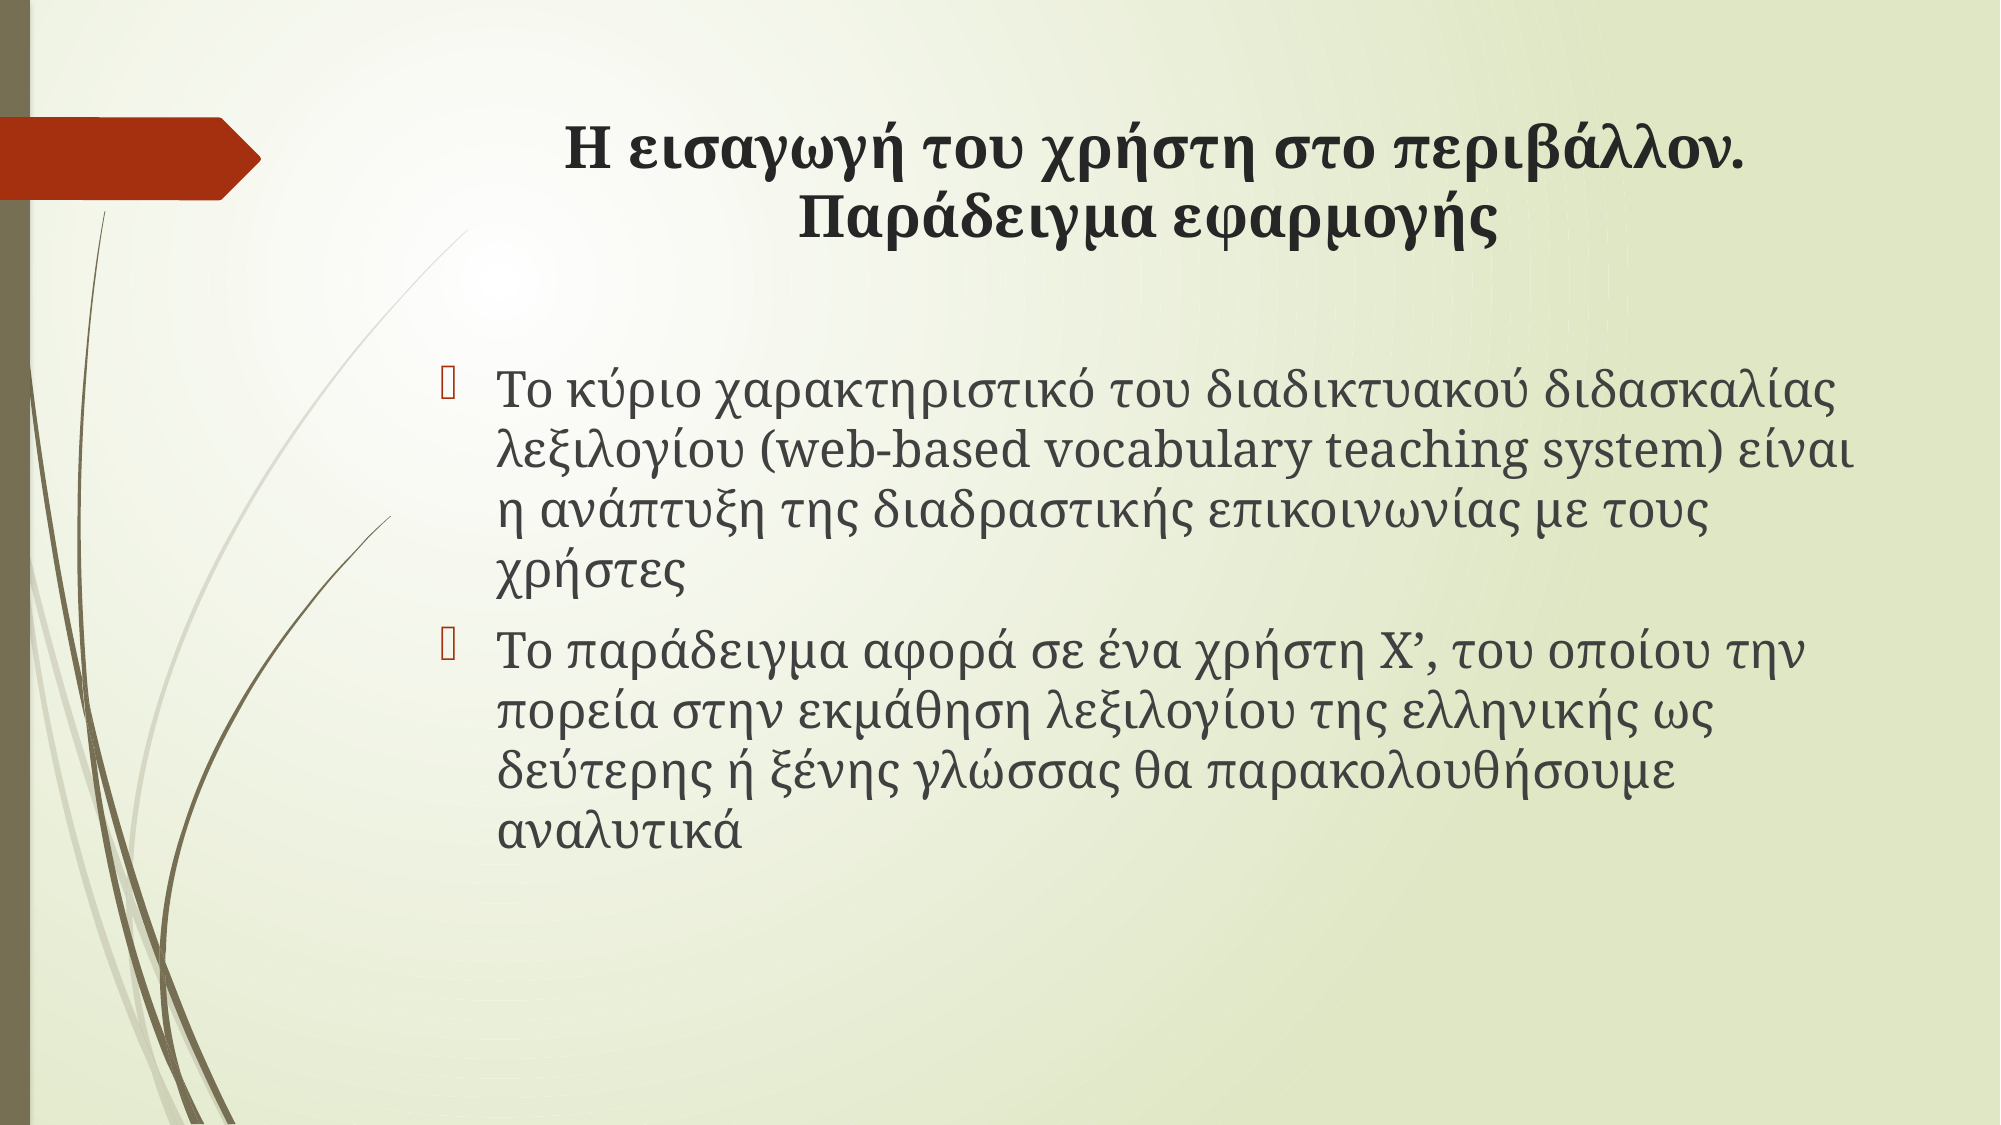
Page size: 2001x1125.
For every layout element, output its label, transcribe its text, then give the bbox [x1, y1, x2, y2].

title H εισαγωγή του χρήστη στο περιβάλλον. Παράδειγμα εφαρμογής [425, 102, 1888, 313]
list Το κύριο χαρακτηριστικό του διαδικτυακού διδασκαλίας λεξιλογίου (web-based vocabulary teaching system) είναι η ανάπτυξη της διαδραστικής επικοινωνίας με τους χρήστες Το παράδειγμα αφορά σε ένα χρήστη Χ’, του οποίου την πορεία στην εκμάθηση λεξιλογίου της ελληνικής ως δεύτερης ή ξένης γλώσσας θα παρακολουθήσουμε αναλυτικά [424, 350, 1888, 970]
